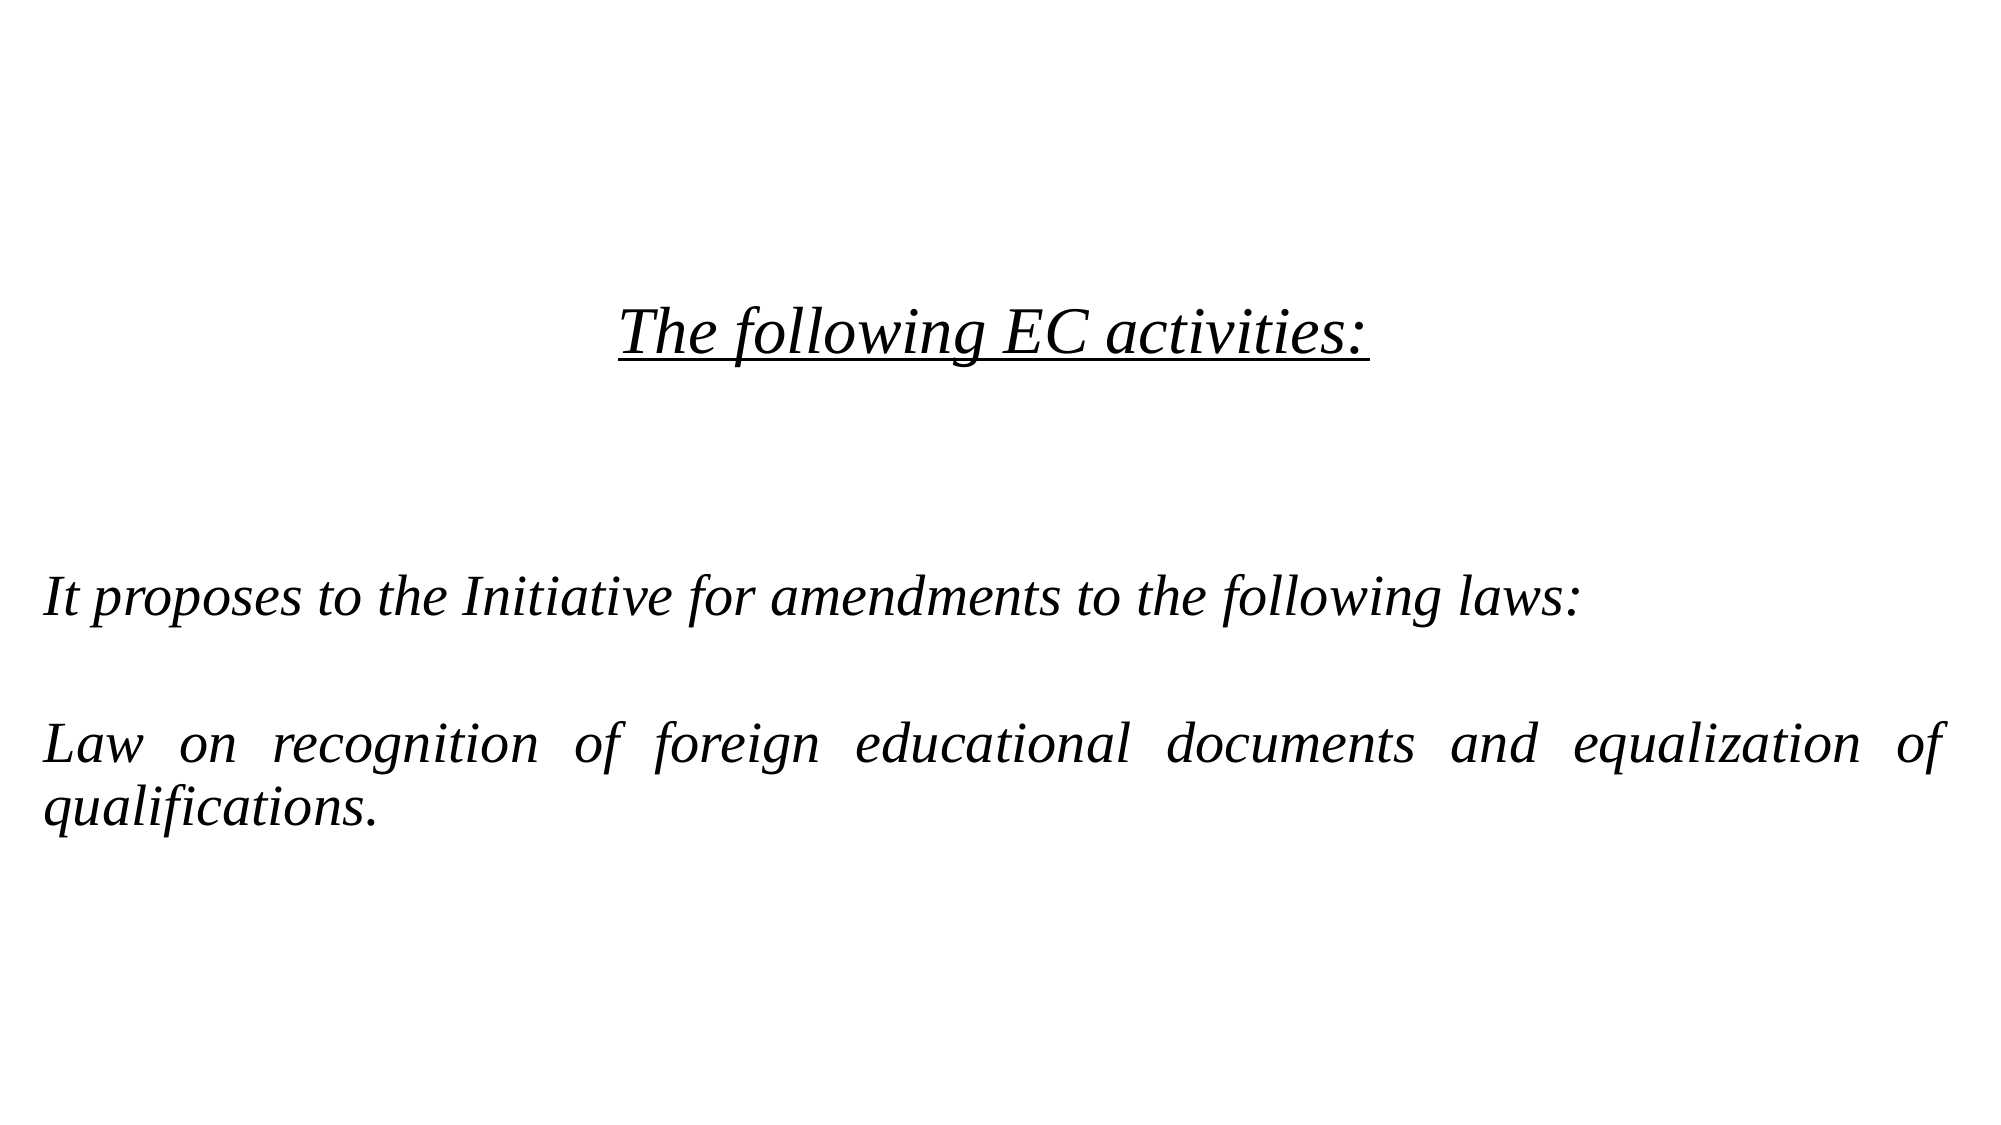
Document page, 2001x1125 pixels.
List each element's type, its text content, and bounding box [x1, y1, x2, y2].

list The following EC activities: It proposes to the Initiative for amendments to the following laws: Law on recognition of foreign educational documents and equalization of qualifications. [28, 21, 1959, 1075]
